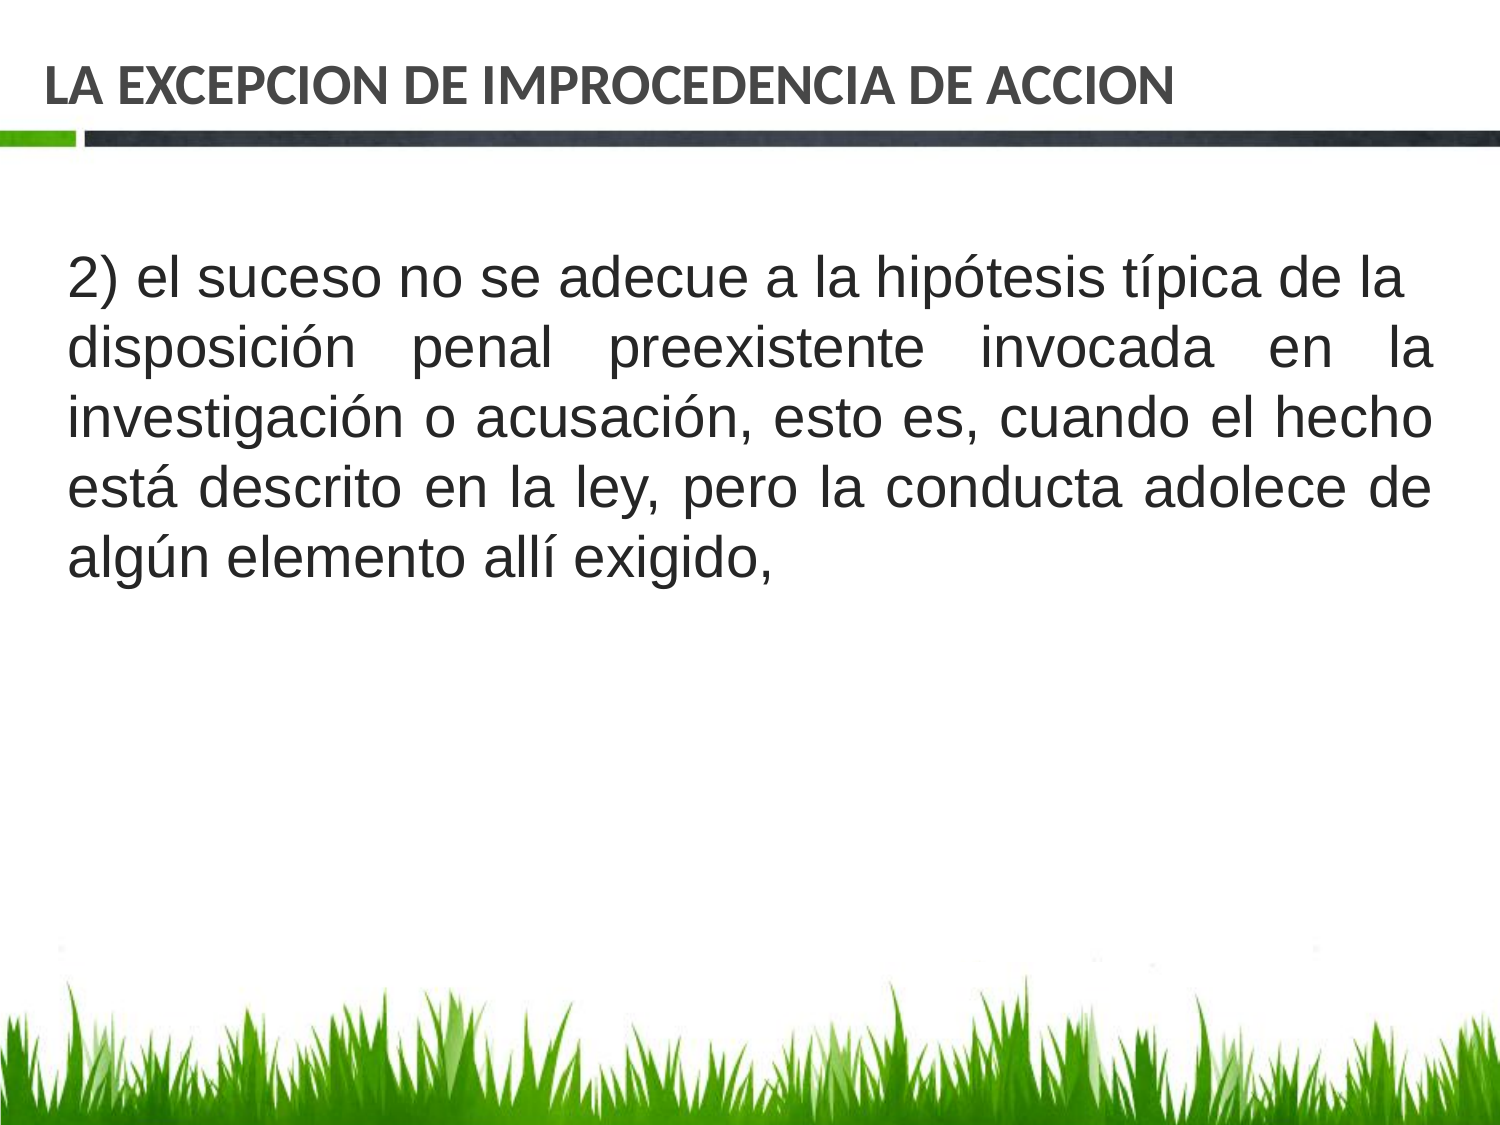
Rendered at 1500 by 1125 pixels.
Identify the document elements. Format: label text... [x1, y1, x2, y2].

text_box 2) el suceso no se adecue a la hipótesis típica de la disposición penal preexistente invocada en la investigación o acusación, esto es, cuando el hecho está descrito en la ley, pero la conducta adolece de algún elemento allí exigido, [53, 231, 1450, 858]
title LA EXCEPCION DE IMPROCEDENCIA DE ACCION [29, 24, 1450, 138]
picture [0, 0, 1500, 1125]
